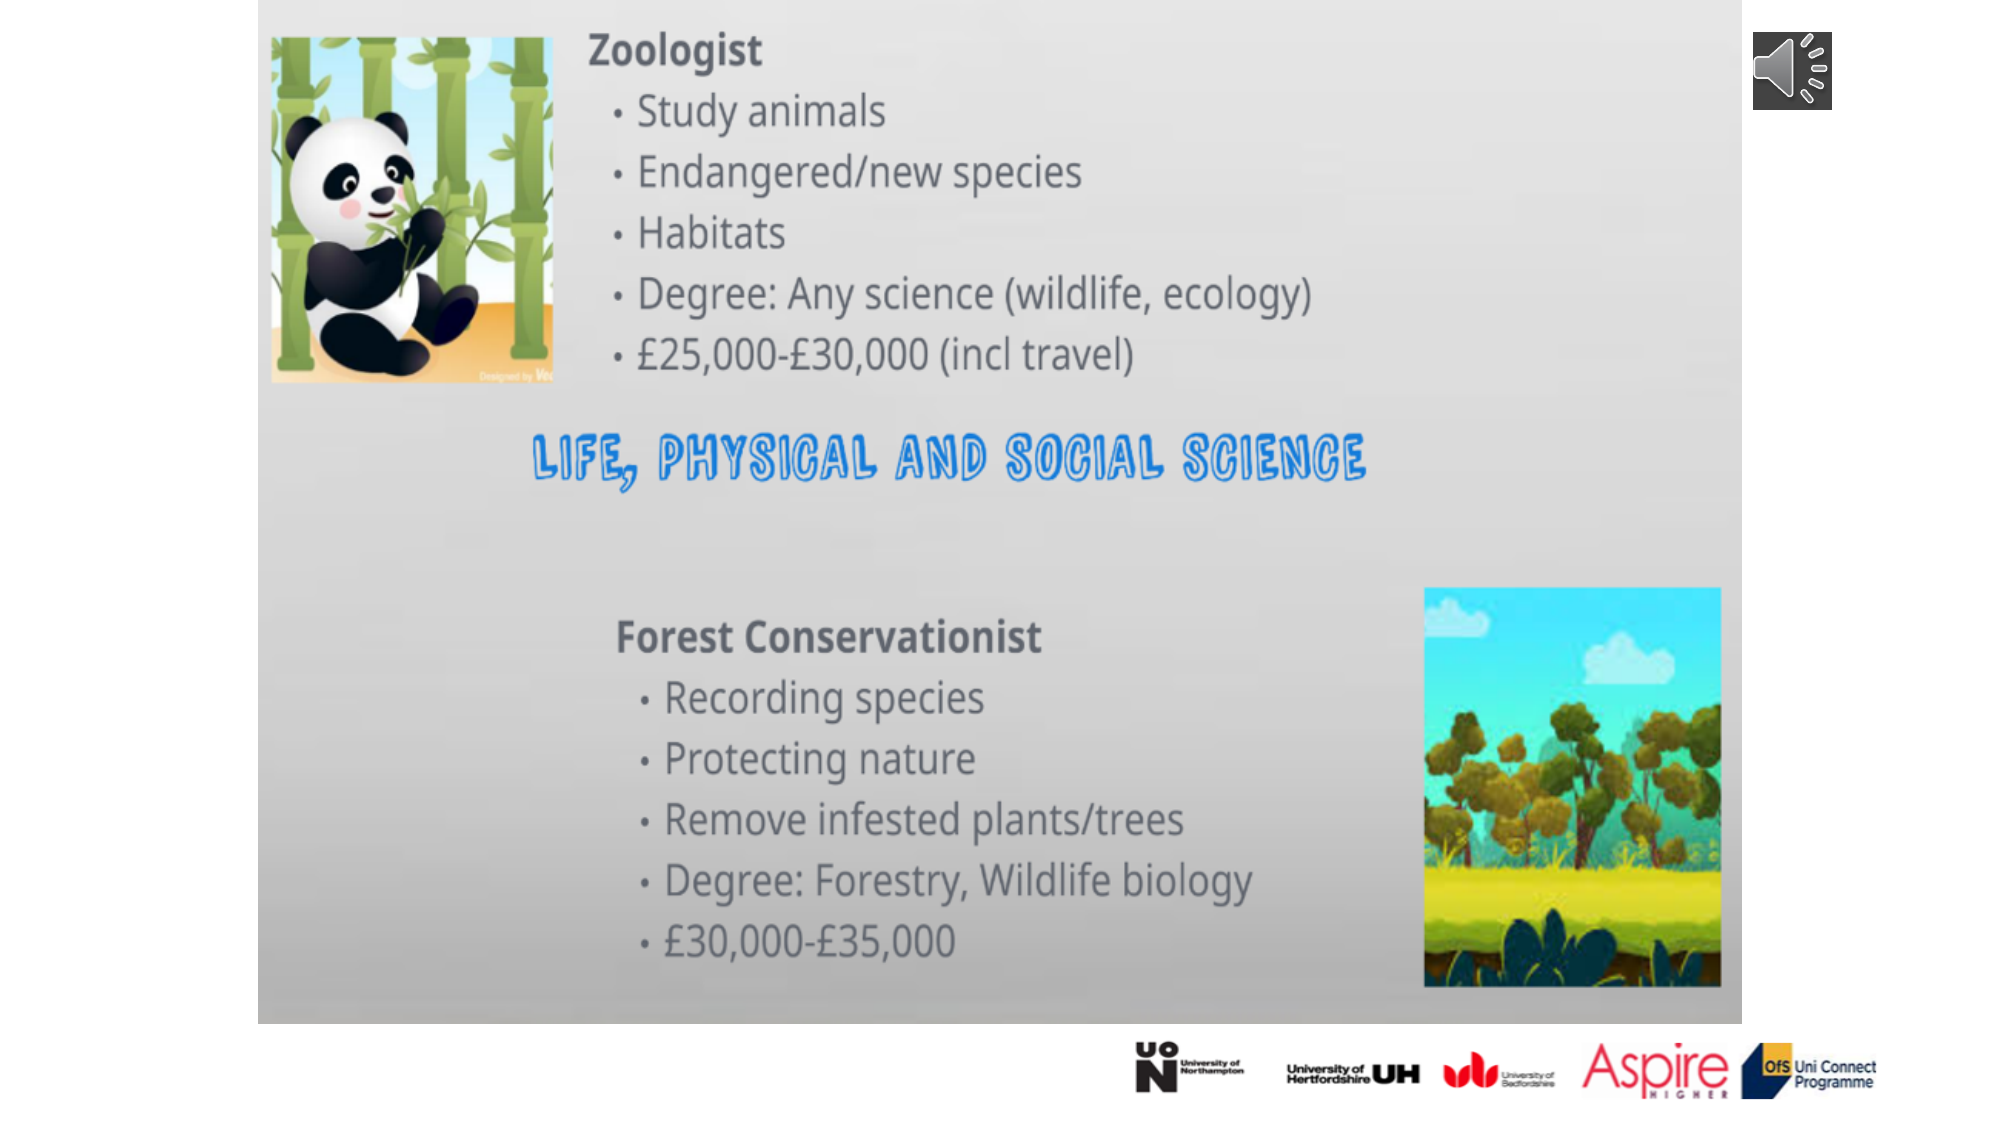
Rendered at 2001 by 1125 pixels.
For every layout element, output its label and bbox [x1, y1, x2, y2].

picture [1752, 30, 1833, 111]
picture [1130, 1036, 1886, 1105]
picture [258, 0, 1742, 1024]
